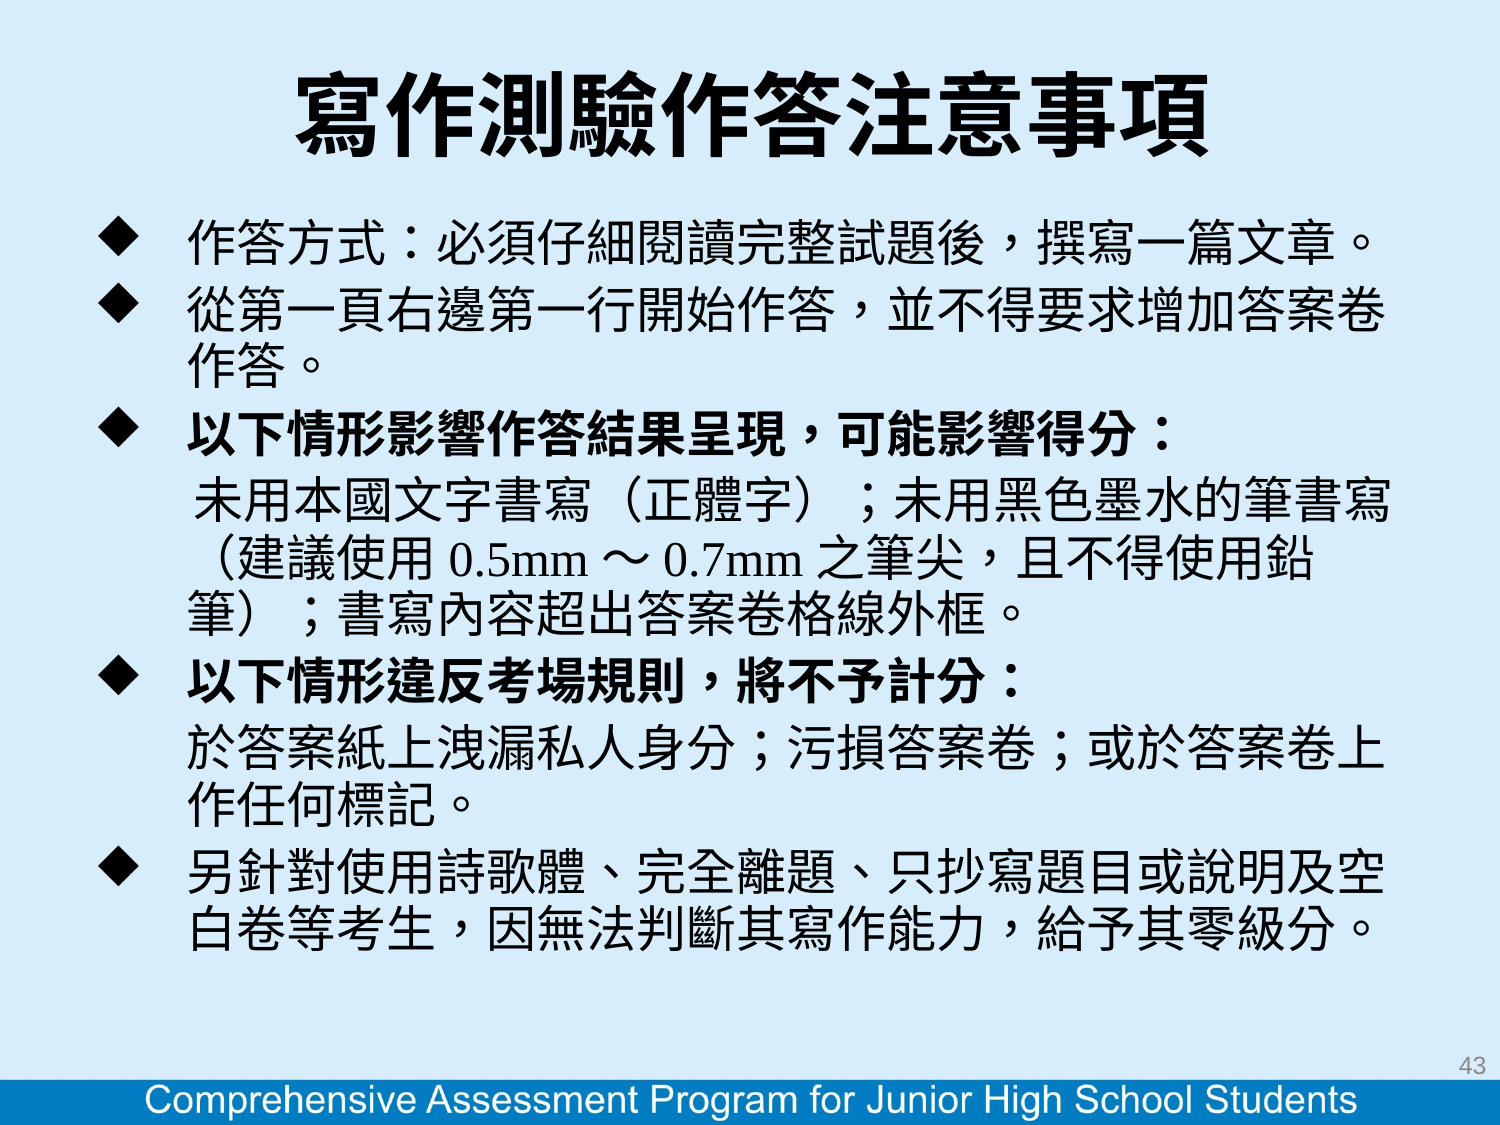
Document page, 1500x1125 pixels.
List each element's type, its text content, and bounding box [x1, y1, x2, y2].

slide_number 43 [1151, 1034, 1500, 1094]
list 作答方式：必須仔細閱讀完整試題後，撰寫一篇文章。 從第一頁右邊第一行開始作答，並不得要求增加答案卷作答。 以下情形影響作答結果呈現，可能影響得分： 未用本國文字書寫（正體字）；未用黑色墨水的筆書寫（建議使用0.5mm～0.7mm之筆尖，且不得使用鉛筆）；書寫內容超出答案卷格線外框。 以下情形違反考場規則，將不予計分： 於答案紙上洩漏私人身分；污損答案卷；或於答案卷上作任何標記。 另針對使用詩歌體、完全離題、只抄寫題目或說明及空白卷等考生，因無法判斷其寫作能力，給予其零級分。 [29, 207, 1426, 1024]
title 寫作測驗作答注意事項 [76, 18, 1427, 207]
picture [0, 0, 1500, 1125]
